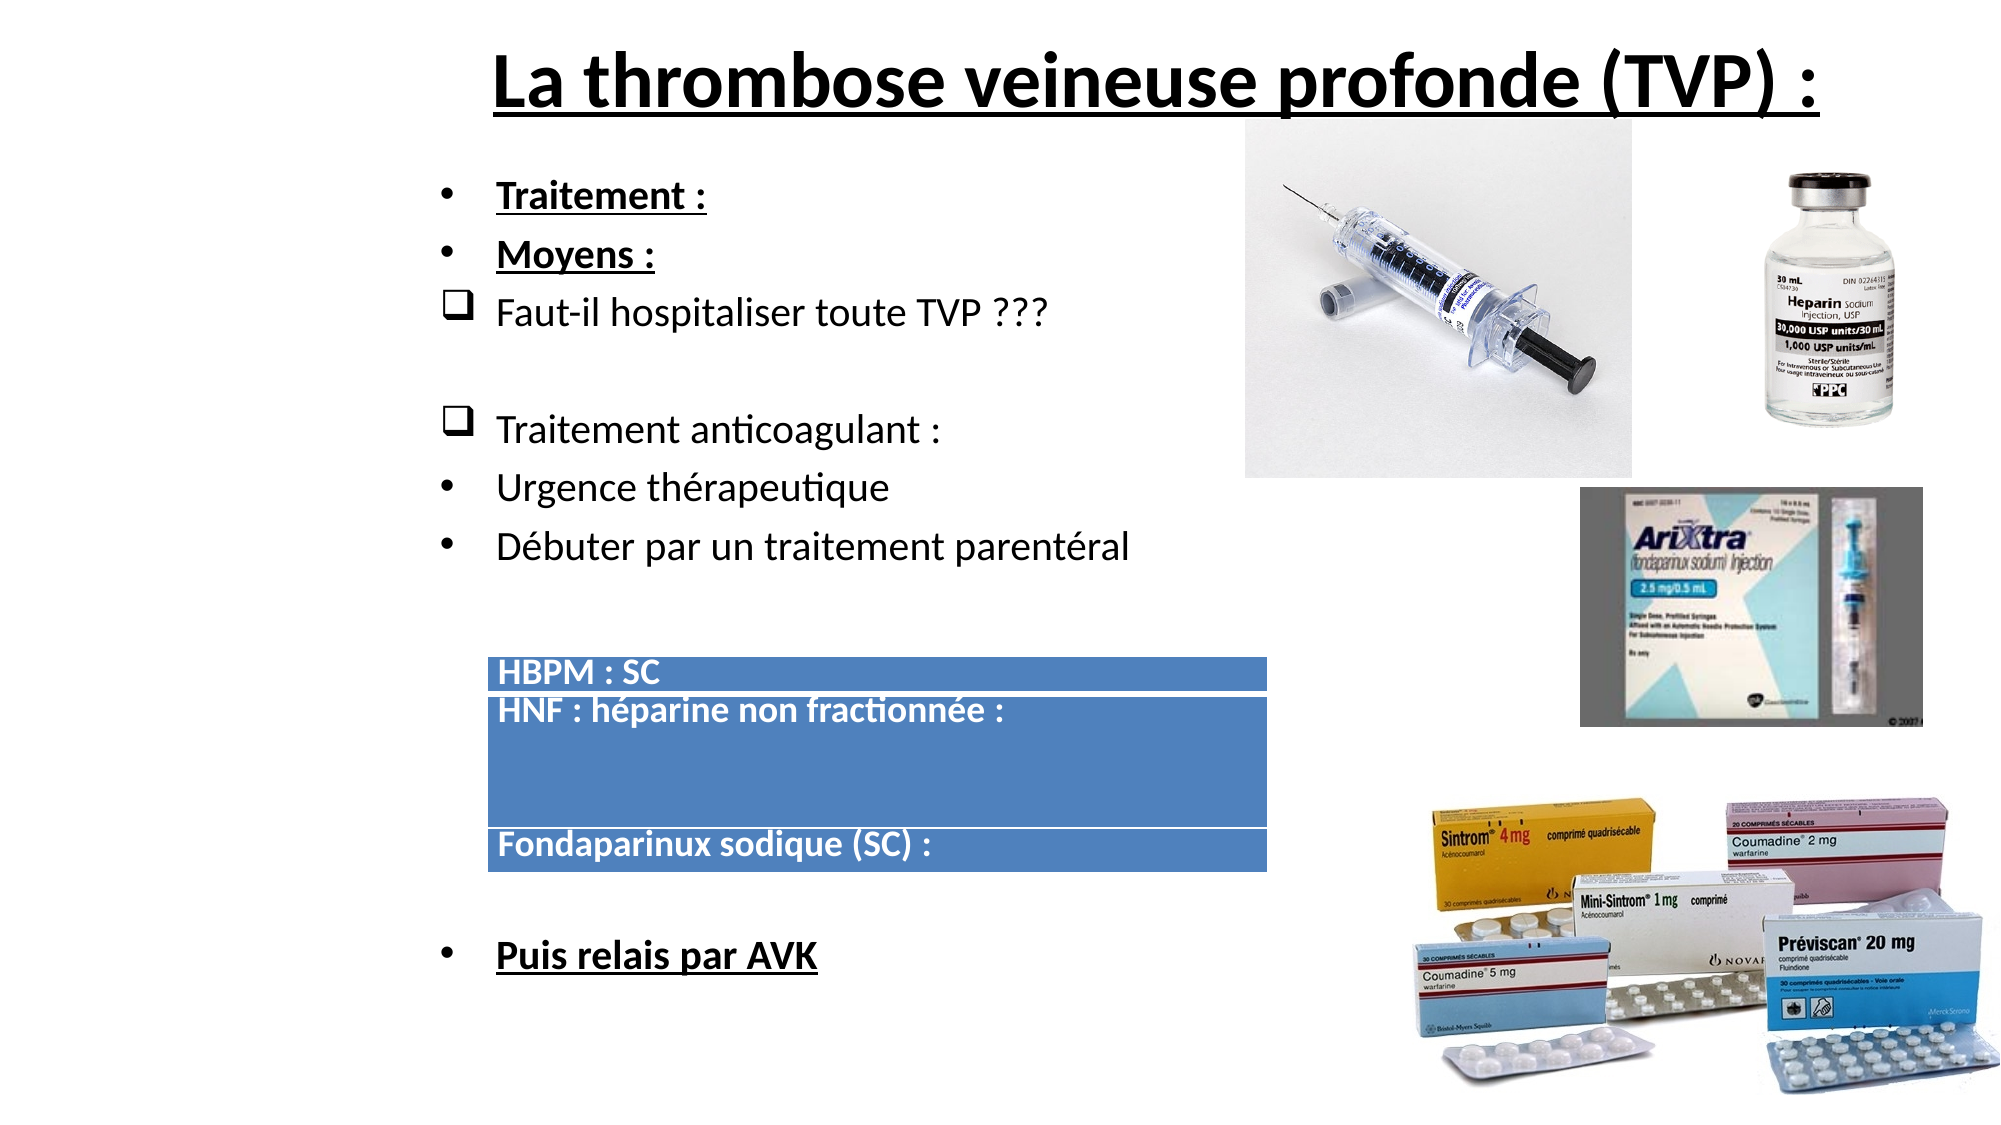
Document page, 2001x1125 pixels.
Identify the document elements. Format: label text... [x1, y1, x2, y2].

picture [1245, 119, 1633, 478]
title La thrombose veineuse profonde (TVP) : [425, 17, 1888, 160]
table_header HBPM : SC [488, 657, 1267, 691]
table_cell Fondaparinux sodique (SC) : [488, 829, 1267, 872]
picture [1396, 778, 2000, 1095]
picture [1733, 143, 1924, 454]
list Traitement : Moyens : Faut-il hospitaliser toute TVP ??? Traitement anticoagulant : Urgence thérapeutique Débuter par un traitement parentéral Puis relais par AVK [424, 160, 1959, 1095]
table_cell HNF : héparine non fractionnée : [488, 697, 1267, 827]
picture [1579, 487, 1924, 728]
